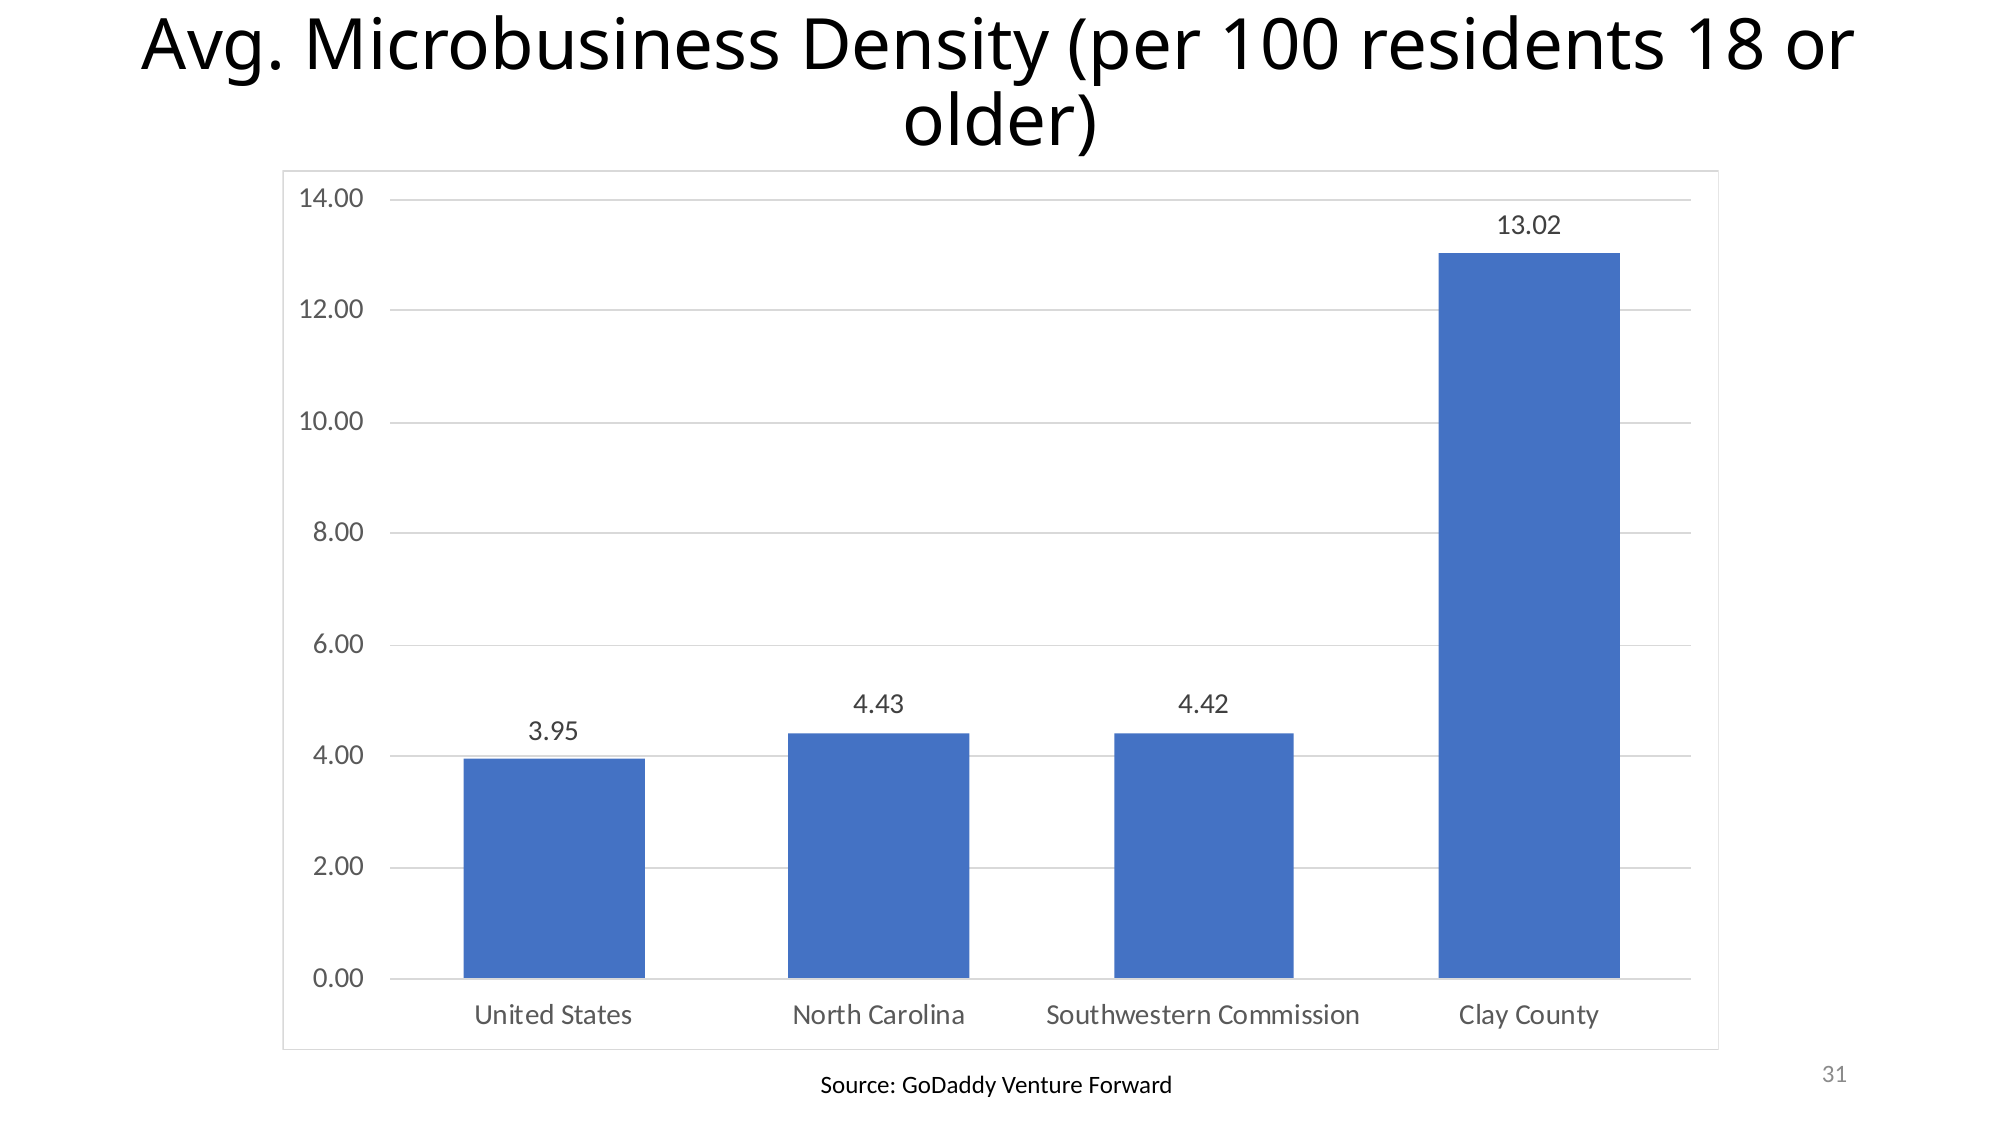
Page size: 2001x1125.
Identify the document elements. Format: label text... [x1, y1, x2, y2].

picture [281, 168, 1719, 1050]
slide_number 31 [1412, 1042, 1863, 1103]
title Avg. Microbusiness Density (per 100 residents 18 or older) [24, 0, 1975, 169]
text_box Source: GoDaddy Venture Forward [805, 1061, 1195, 1106]
